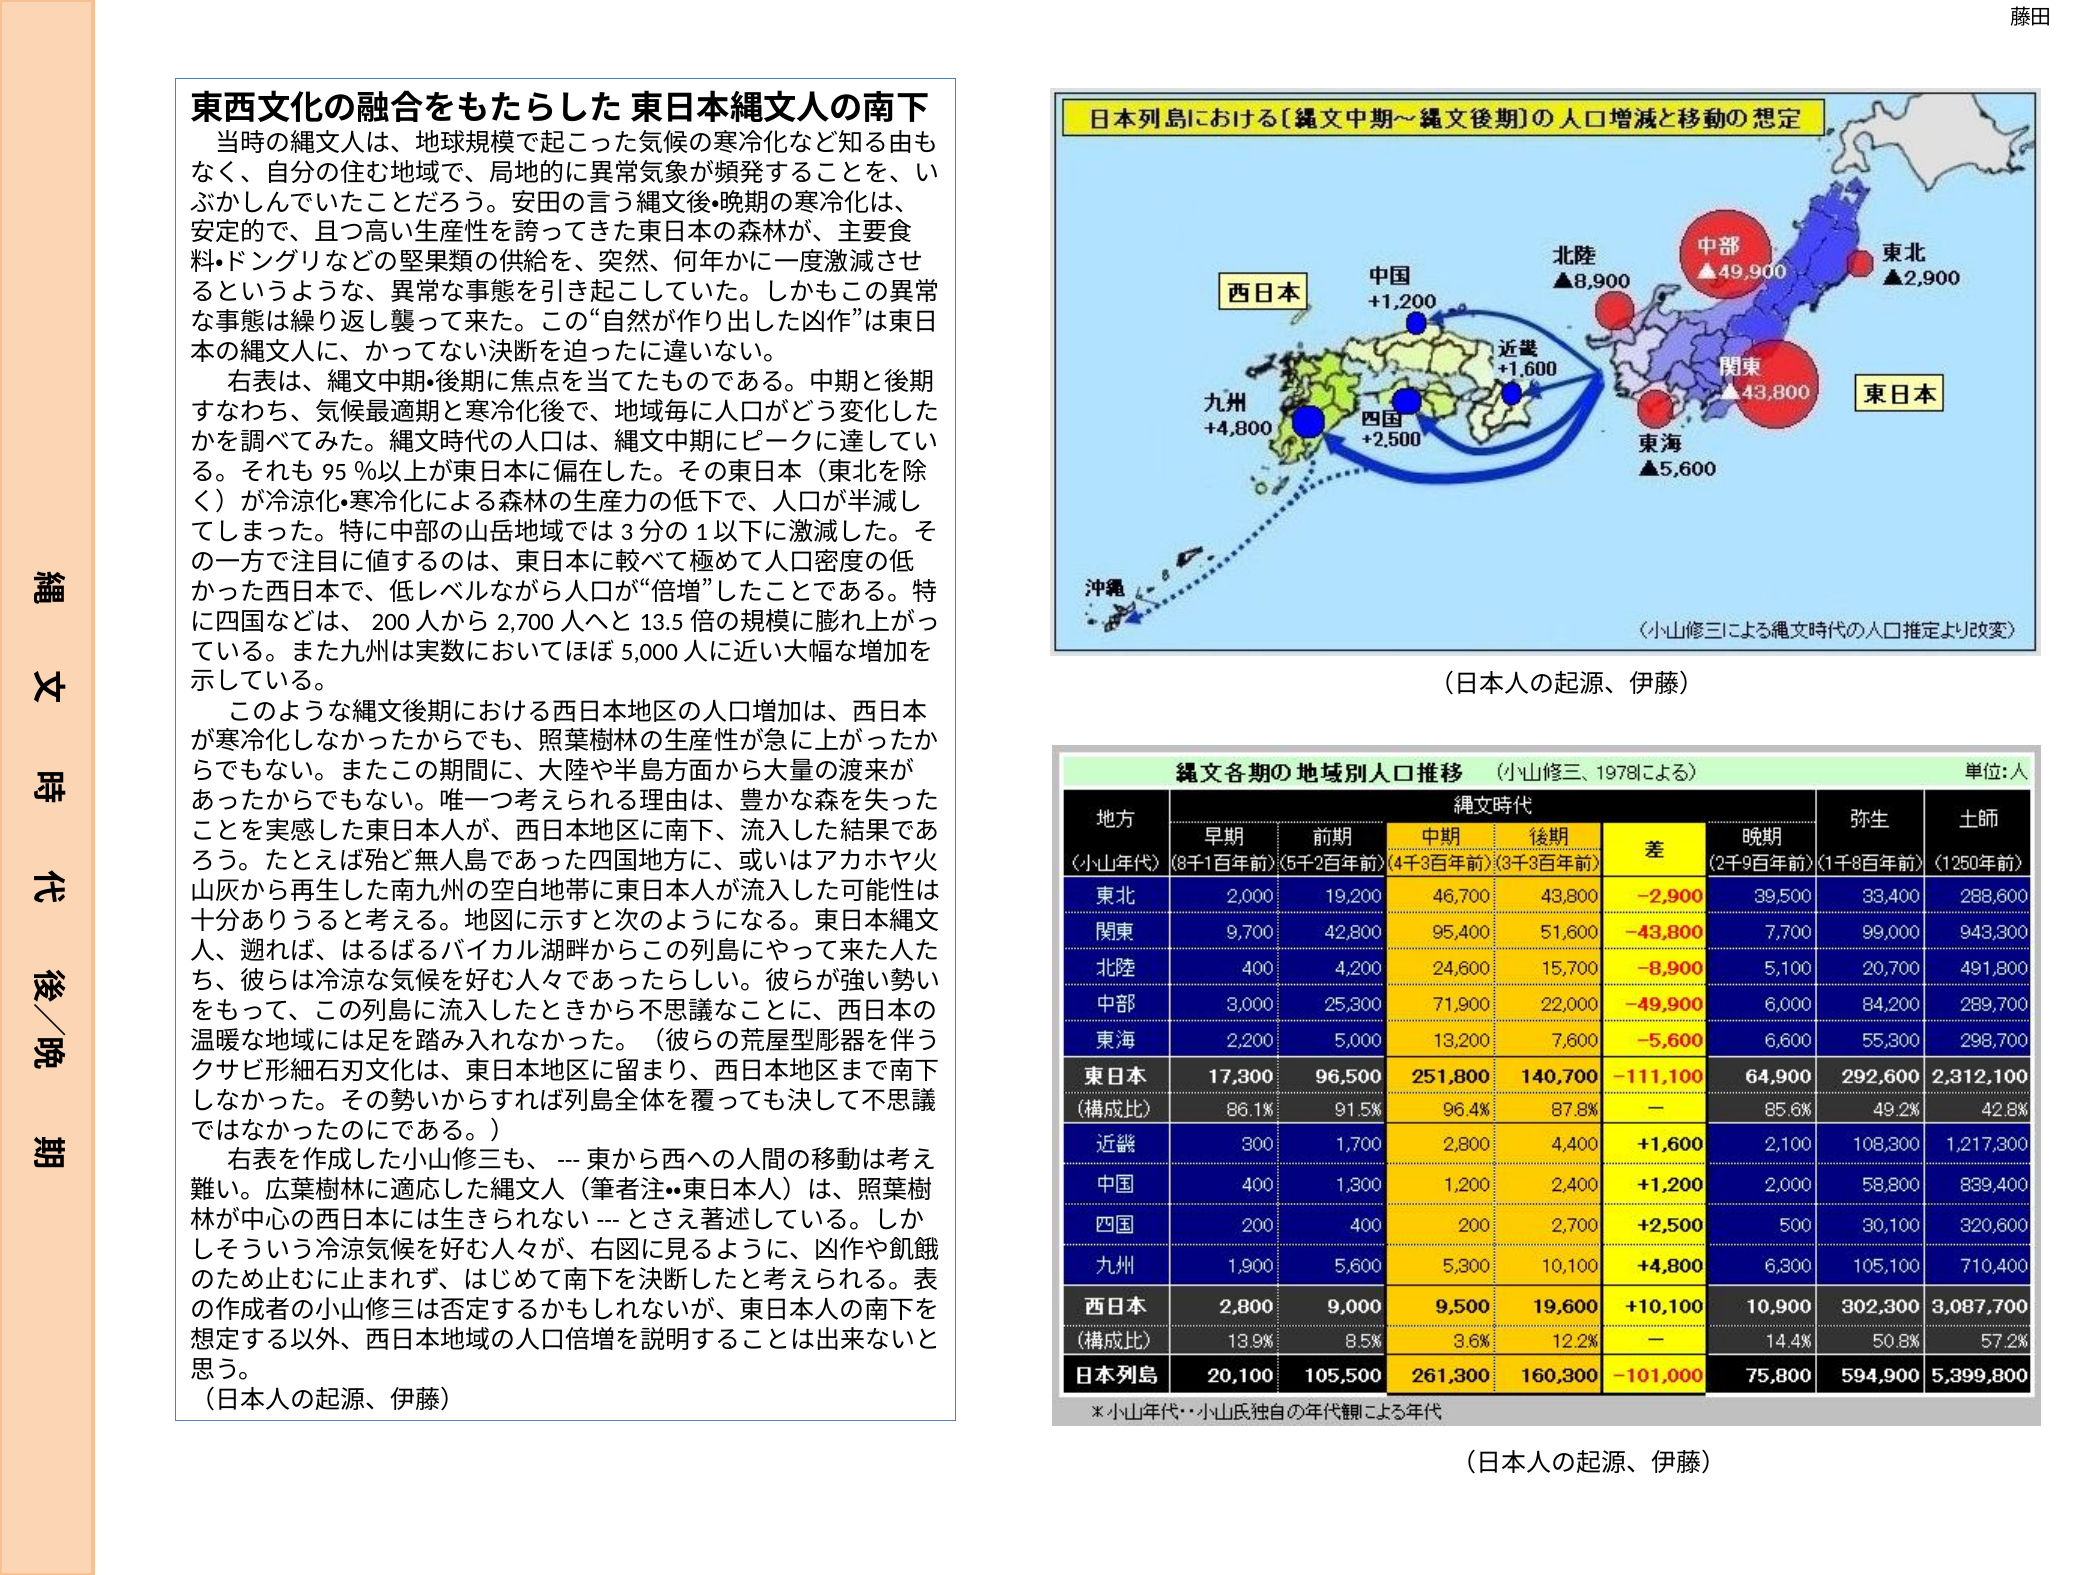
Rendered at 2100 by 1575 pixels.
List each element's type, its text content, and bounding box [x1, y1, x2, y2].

text_box [0, 0, 95, 1575]
text_box 縄 文 時 代 後／晩 期 [7, 556, 78, 1080]
text_box 東西文化の融合をもたらした 東日本縄文人の南下 当時の縄文人は、地球規模で起こった気候の寒冷化など知る由もなく、自分の住む地域で、局地的に異常気象が頻発することを、いぶかしんでいたことだろう。安田の言う縄文後・晩期の寒冷化は、安定的で、且つ高い生産性を誇ってきた東日本の森林が、主要食料・ドングリなどの堅果類の供給を、突然、何年かに一度激減させるというような、異常な事態を引き起こしていた。しかもこの異常な事態は繰り返し襲って来た。この“自然が作り出した凶作”は東日本の縄文人に、かってない決断を迫ったに違いない。 右表は、縄文中期・後期に焦点を当てたものである。中期と後期すなわち、気候最適期と寒冷化後で、地域毎に人口がどう変化したかを調べてみた。縄文時代の人口は、縄文中期にピークに達している。それも95％以上が東日本に偏在した。その東日本（東北を除く）が冷涼化・寒冷化による森林の生産力の低下で、人口が半減してしまった。特に中部の山岳地域では3分の1以下に激減した。その一方で注目に値するのは、東日本に較べて極めて人口密度の低かった西日本で、低レベルながら人口が“倍増”したことである。特に四国などは、200人から2,700人へと13.5倍の規模に膨れ上がっている。また九州は実数においてほぼ5,000人に近い大幅な増加を示している。 このような縄文後期における西日本地区の人口増加は、西日本が寒冷化しなかったからでも、照葉樹林の生産性が急に上がったからでもない。またこの期間に、大陸や半島方面から大量の渡来があったからでもない。唯一つ考えられる理由は、豊かな森を失ったことを実感した東日本人が、西日本地区に南下、流入した結果であろう。たとえば殆ど無人島であった四国地方に、或いはアカホヤ火山灰から再生した南九州の空白地帯に東日本人が流入した可能性は十分ありうると考える。地図に示すと次のようになる。東日本縄文人、遡れば、はるばるバイカル湖畔からこの列島にやって来た人たち、彼らは冷涼な気候を好む人々であったらしい。彼らが強い勢いをもって、この列島に流入したときから不思議なことに、西日本の温暖な地域には足を踏み入れなかった。（彼らの荒屋型彫器を伴うクサビ形細石刃文化は、東日本地区に留まり、西日本地区まで南下しなかった。その勢いからすれば列島全体を覆っても決して不思議ではなかったのにである。） 右表を作成した小山修三も、---東から西への人間の移動は考え難い。広葉樹林に適応した縄文人（筆者注・・東日本人）は、照葉樹林が中心の西日本には生きられない---とさえ著述している。しかしそういう冷涼気候を好む人々が、右図に見るように、凶作や飢餓のため止むに止まれず、はじめて南下を決断したと考えられる。表の作成者の小山修三は否定するかもしれないが、東日本人の南下を想定する以外、西日本地域の人口倍増を説明することは出来ないと思う。 （日本人の起源、伊藤） [175, 78, 956, 1421]
picture [1049, 88, 2041, 657]
text_box 藤田 [1995, 0, 2067, 36]
text_box （日本人の起源、伊藤） [1414, 663, 1720, 705]
text_box （日本人の起源、伊藤） [1436, 1438, 1742, 1484]
picture [1052, 745, 2041, 1427]
